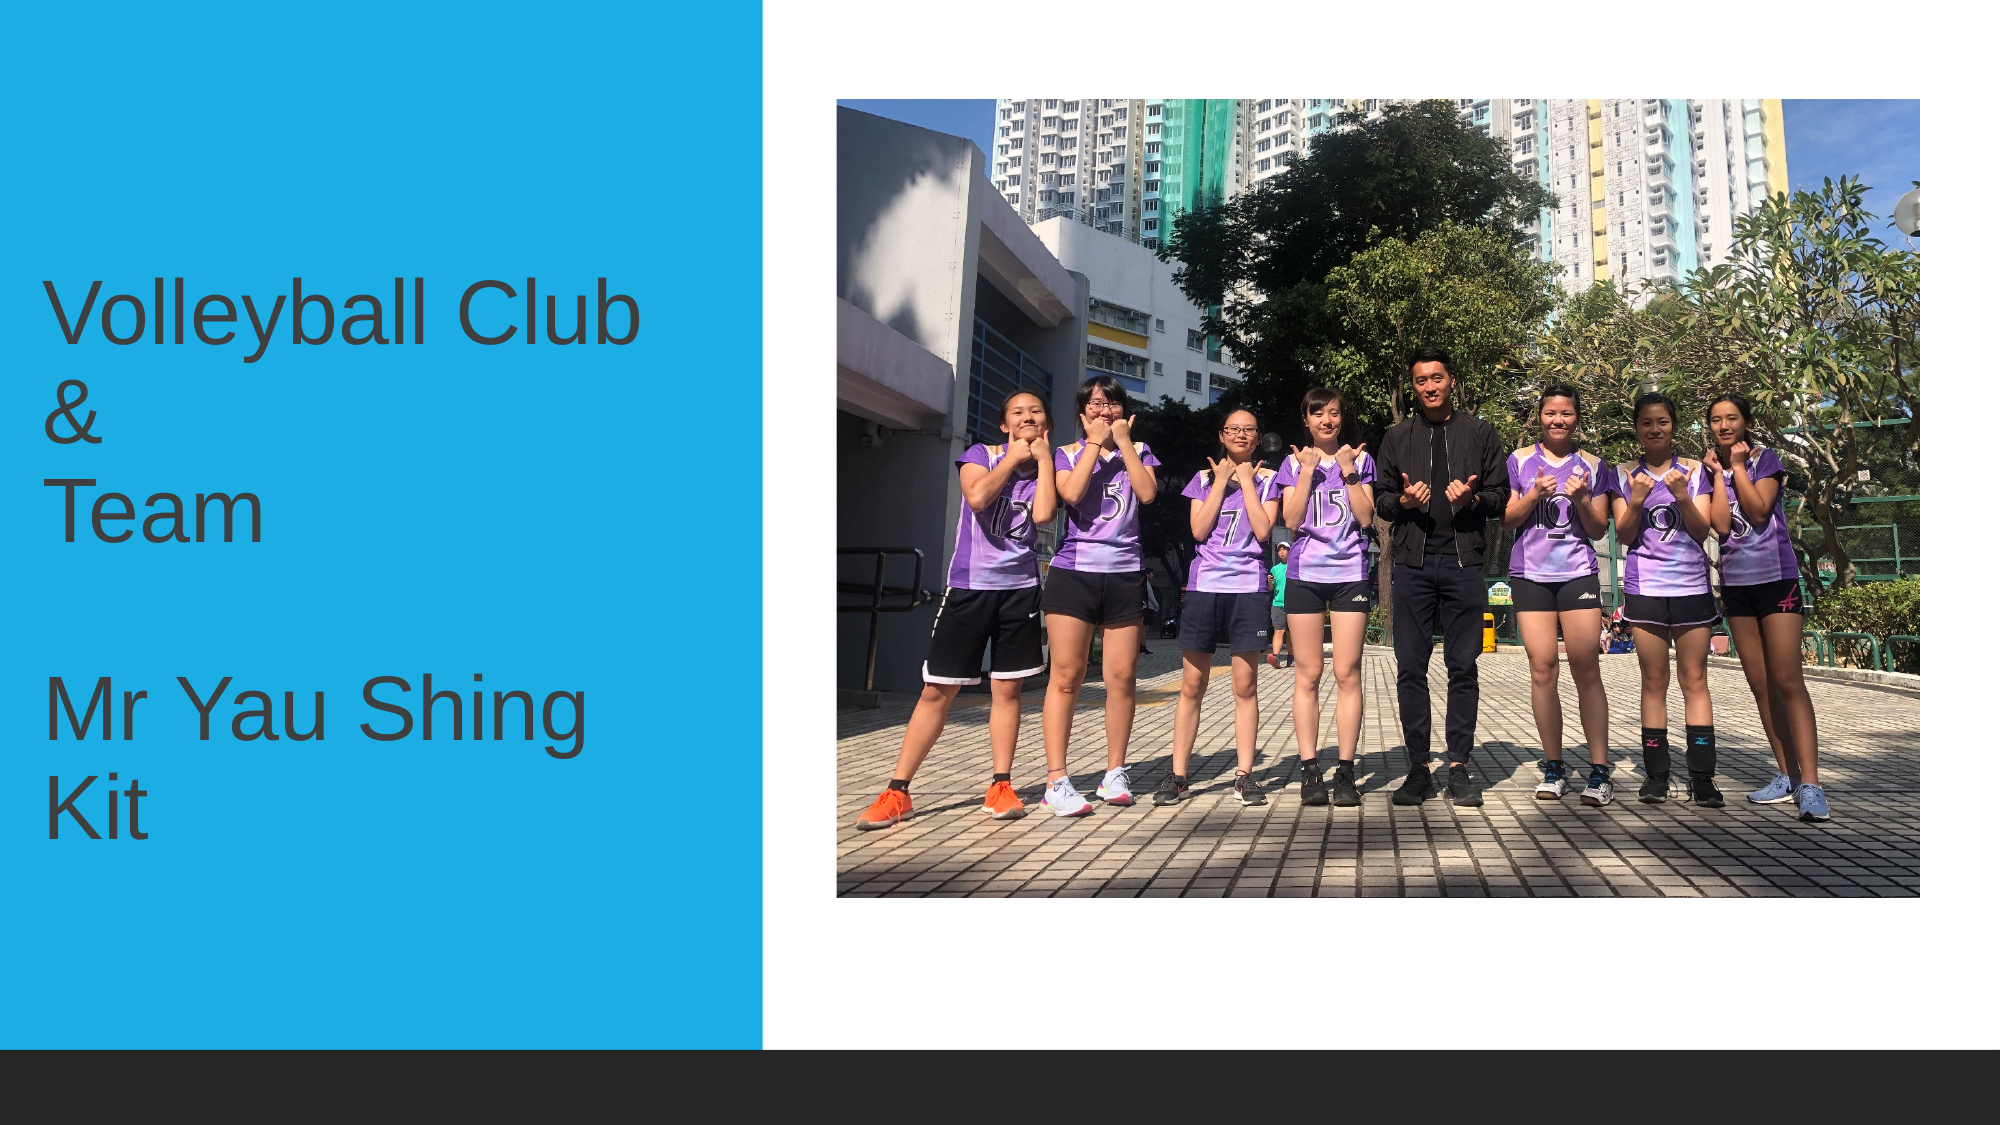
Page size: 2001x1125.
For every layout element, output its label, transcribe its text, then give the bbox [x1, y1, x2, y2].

title Volleyball Club & Team Mr Yau Shing Kit [27, 99, 737, 1026]
text_box [0, 1049, 2000, 1125]
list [836, 99, 1921, 898]
text_box [763, 0, 2000, 1049]
text_box [0, 0, 763, 1049]
